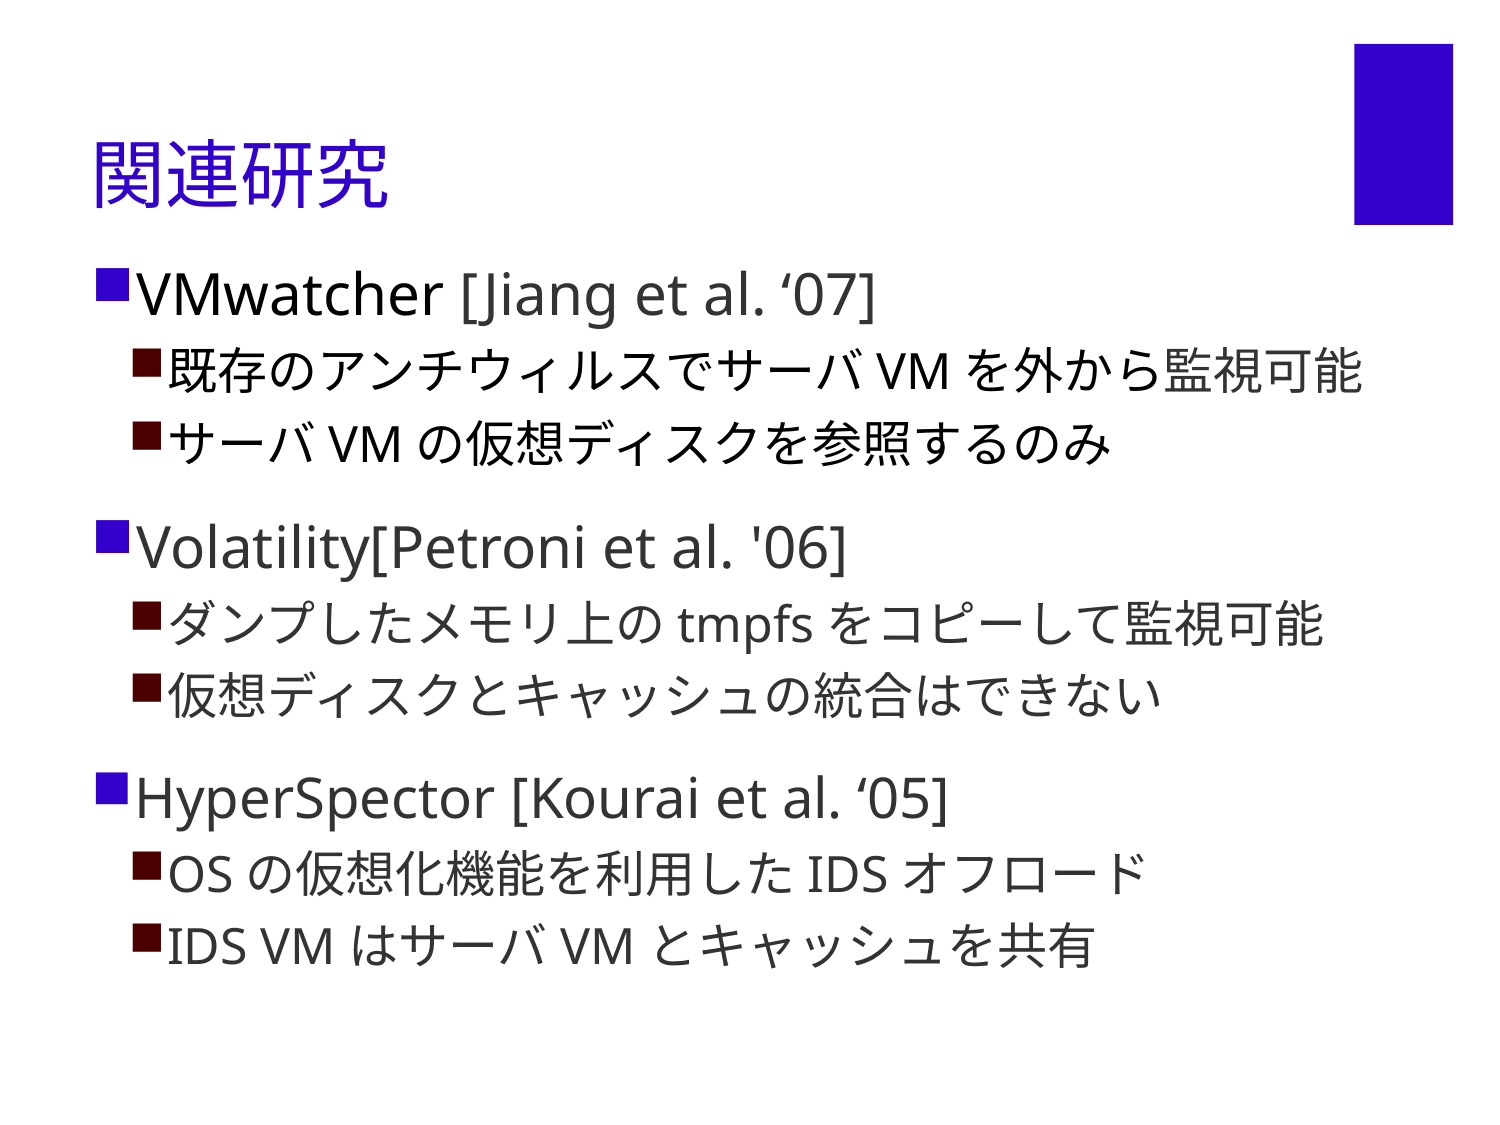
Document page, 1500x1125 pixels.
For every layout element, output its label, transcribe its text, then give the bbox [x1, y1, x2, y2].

title 関連研究 [74, 37, 1338, 226]
list VMwatcher [Jiang et al. ‘07] 既存のアンチウィルスでサーバVMを外から監視可能 サーバVMの仮想ディスクを参照するのみ Volatility[Petroni et al. '06] ダンプしたメモリ上のtmpfsをコピーして監視可能 仮想ディスクとキャッシュの統合はできない HyperSpector [Kourai et al. ‘05] OSの仮想化機能を利用したIDSオフロード IDS VMはサーバVMとキャッシュを共有 [74, 249, 1413, 1043]
